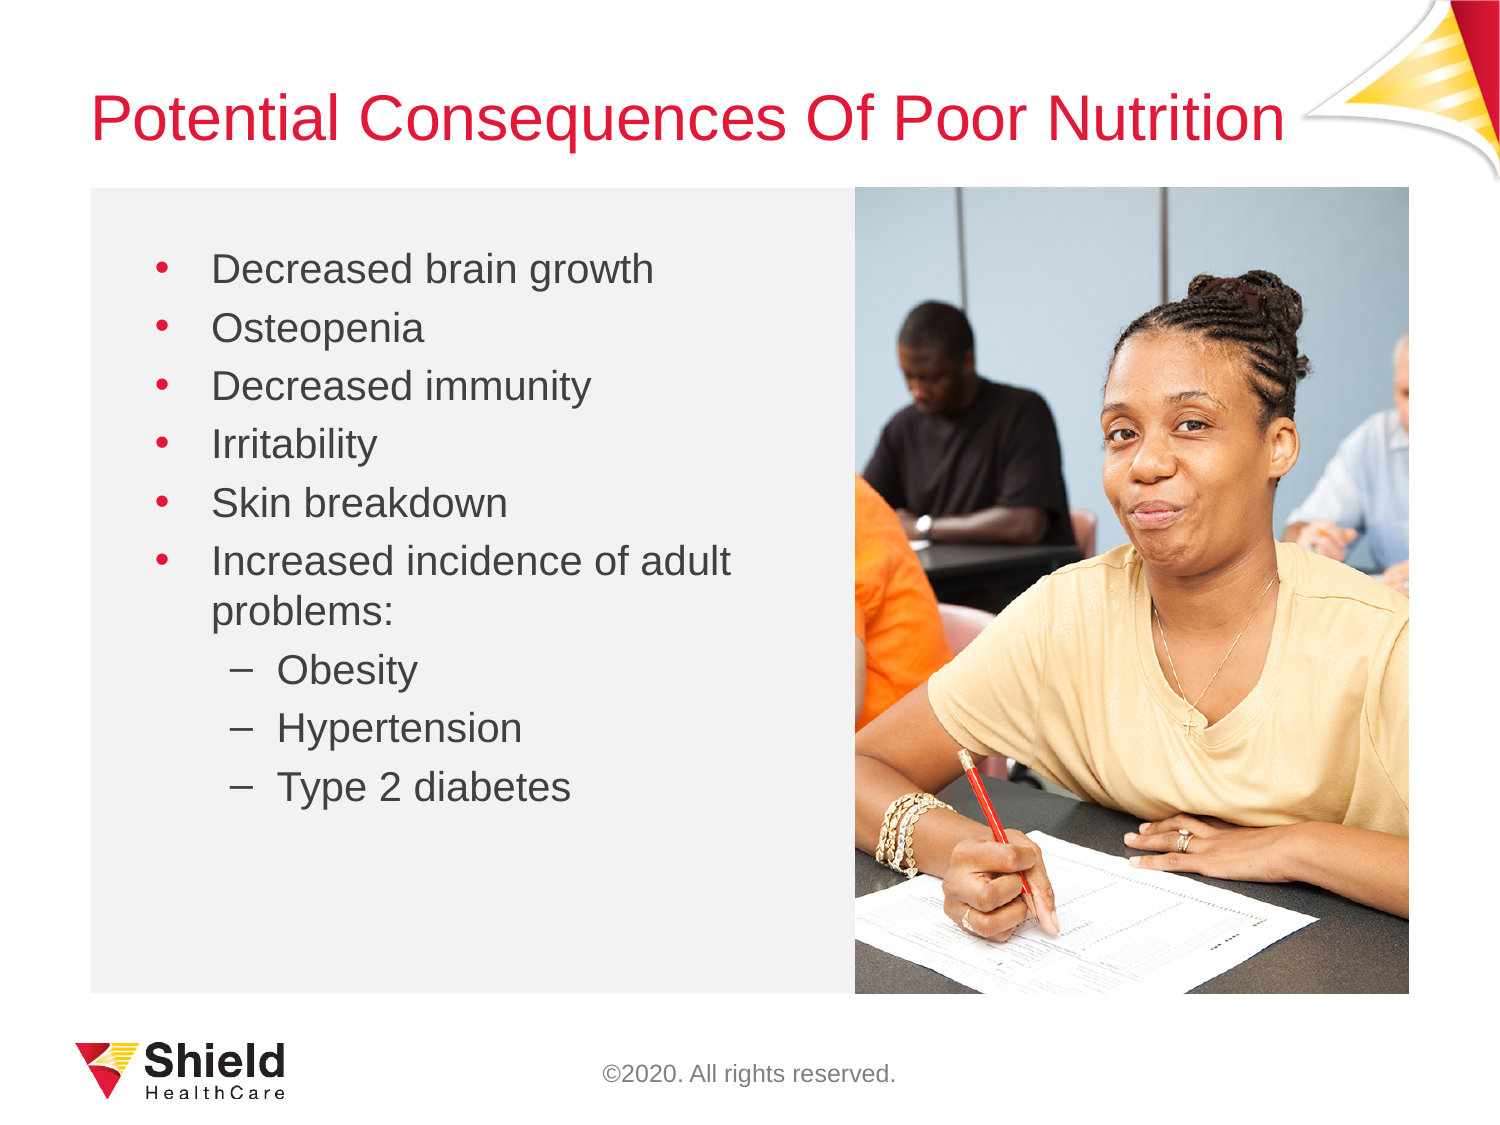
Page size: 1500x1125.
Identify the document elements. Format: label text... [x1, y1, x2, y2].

list Decreased brain growth Osteopenia Decreased immunity Irritability Skin breakdown Increased incidence of adult problems: Obesity Hypertension Type 2 diabetes [139, 234, 839, 1013]
picture [75, 1042, 284, 1099]
text_box [89, 186, 855, 995]
footer ©2020. All rights reserved. [512, 1042, 988, 1103]
picture [854, 0, 1500, 994]
title Potential Consequences Of Poor Nutrition [75, 45, 1317, 184]
